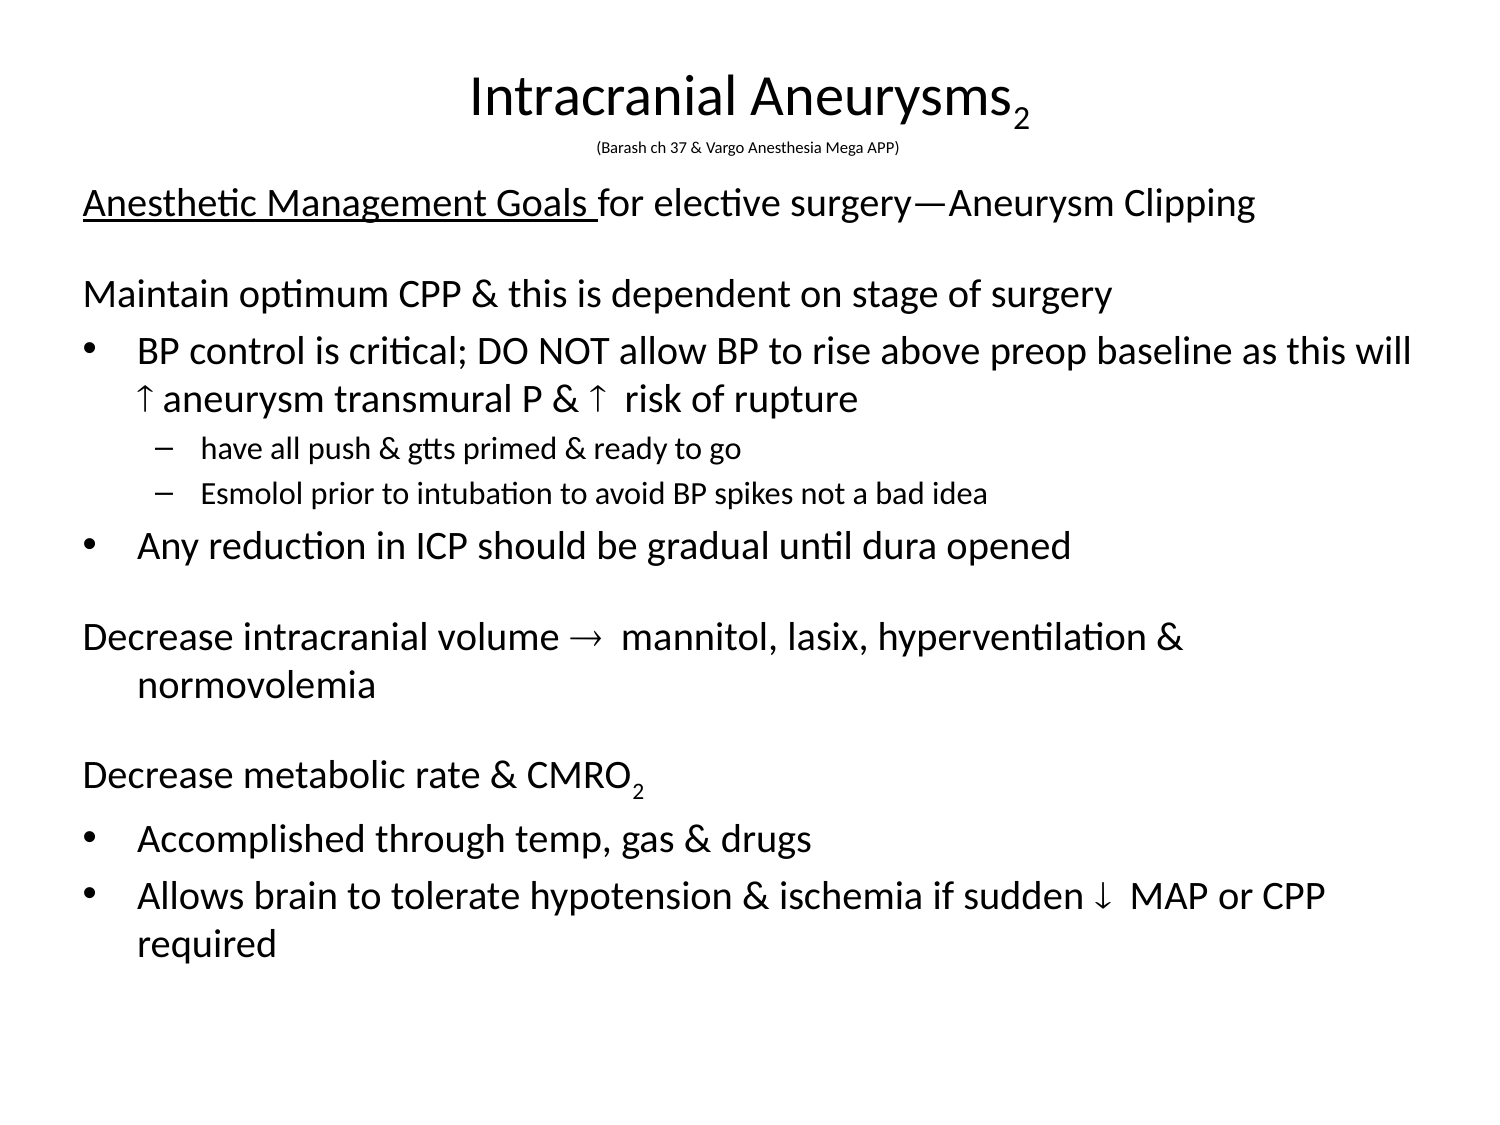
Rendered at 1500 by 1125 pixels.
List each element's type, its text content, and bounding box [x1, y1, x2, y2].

title Intracranial Aneurysms2 (Barash ch 37 & Vargo Anesthesia Mega APP) [74, 44, 1426, 168]
list Anesthetic Management Goals for elective surgery—Aneurysm Clipping Maintain optimum CPP & this is dependent on stage of surgery BP control is critical; DO NOT allow BP to rise above preop baseline as this will ­ aneurysm transmural P & ­ risk of rupture have all push & gtts primed & ready to go Esmolol prior to intubation to avoid BP spikes not a bad idea Any reduction in ICP should be gradual until dura opened Decrease intracranial volume ® mannitol, lasix, hyperventilation & normovolemia Decrease metabolic rate & CMRO2 Accomplished through temp, gas & drugs Allows brain to tolerate hypotension & ischemia if sudden ¯ MAP or CPP required [74, 168, 1426, 1006]
